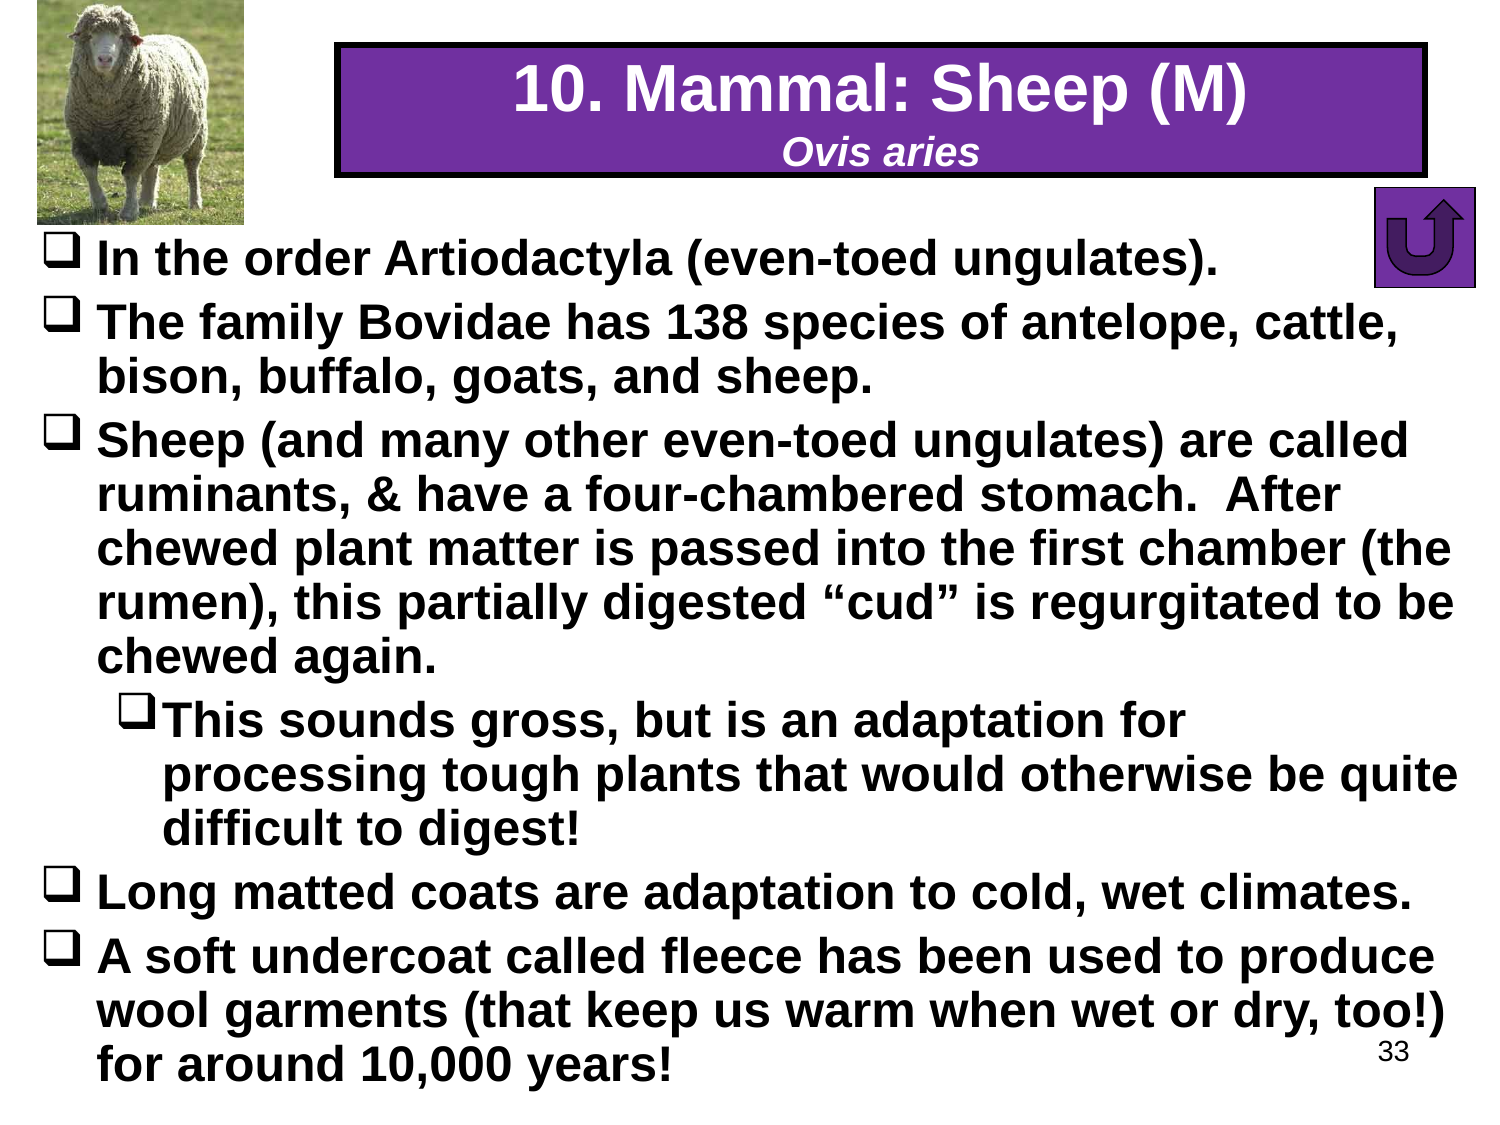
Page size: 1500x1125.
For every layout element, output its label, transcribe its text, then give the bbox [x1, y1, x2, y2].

slide_number 33 [1074, 1024, 1426, 1103]
list In the order Artiodactyla (even-toed ungulates). The family Bovidae has 138 species of antelope, cattle, bison, buffalo, goats, and sheep. Sheep (and many other even-toed ungulates) are called ruminants, & have a four-chambered stomach. After chewed plant matter is passed into the first chamber (the rumen), this partially digested “cud” is regurgitated to be chewed again. This sounds gross, but is an adaptation for processing tough plants that would otherwise be quite difficult to digest! Long matted coats are adaptation to cold, wet climates. A soft undercoat called fleece has been used to produce wool garments (that keep us warm when wet or dry, too!) for around 10,000 years! [24, 224, 1475, 975]
title 10. Mammal: Sheep (M) Ovis aries [337, 45, 1425, 175]
text_box [1374, 187, 1475, 288]
picture [37, 0, 244, 226]
